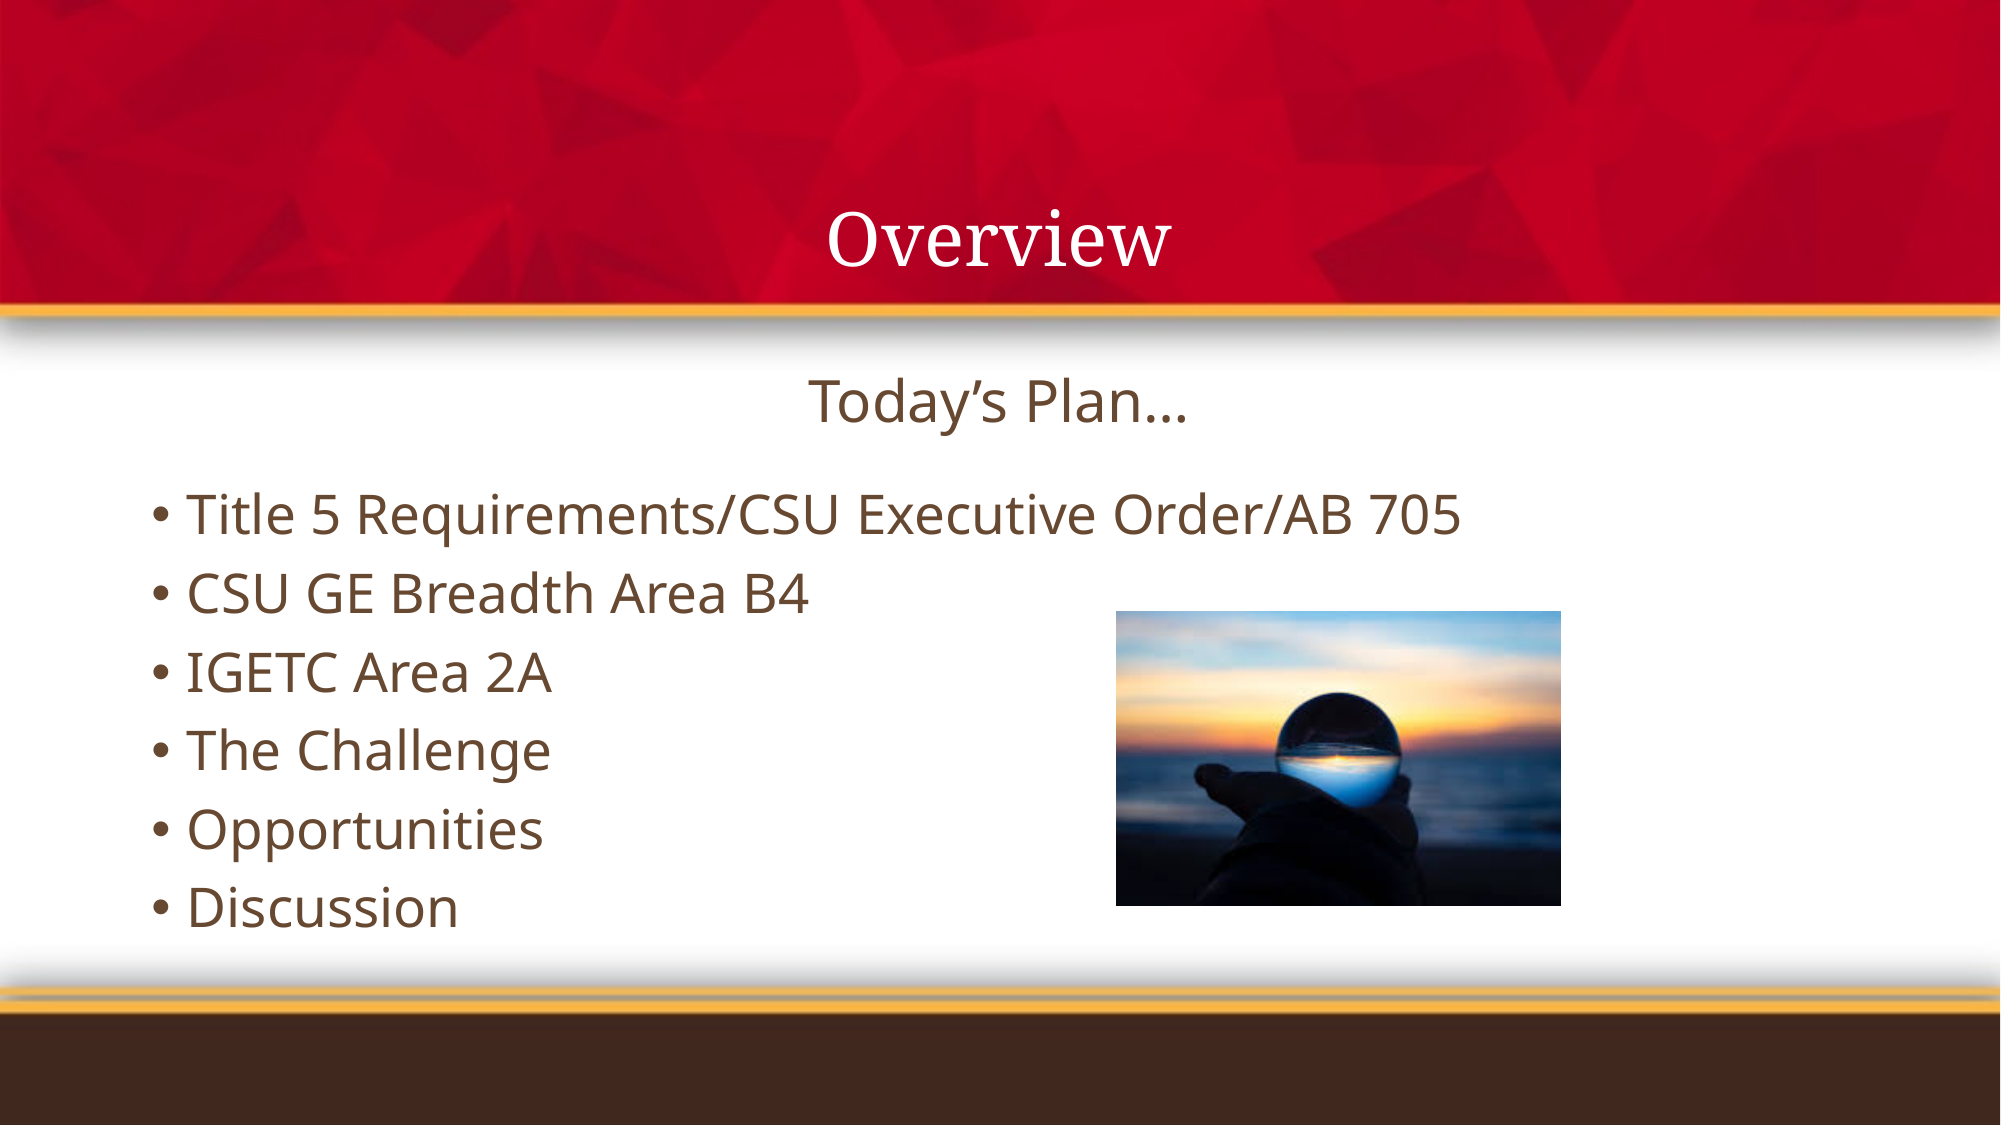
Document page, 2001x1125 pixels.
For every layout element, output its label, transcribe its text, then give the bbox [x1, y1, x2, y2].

list Today’s Plan… [136, 364, 1862, 481]
title Overview [136, 74, 1862, 291]
picture [1116, 611, 1561, 906]
list Title 5 Requirements/CSU Executive Order/AB 705 CSU GE Breadth Area B4 IGETC Area 2A The Challenge Opportunities Discussion [136, 480, 1839, 949]
